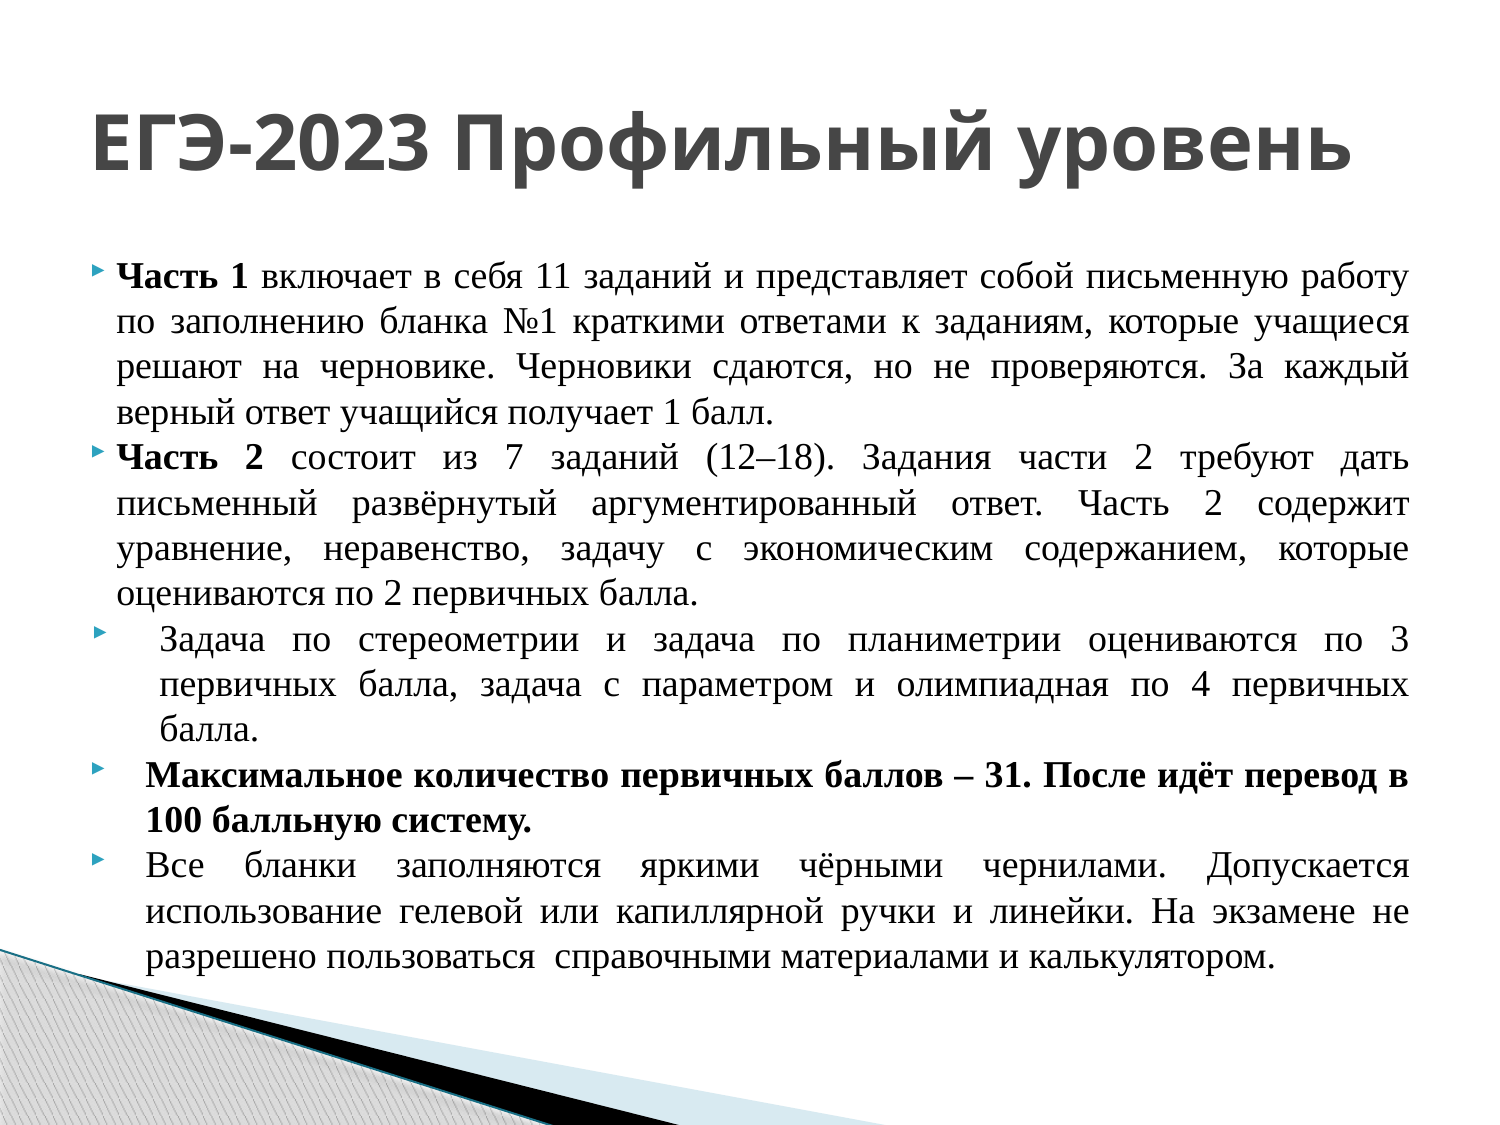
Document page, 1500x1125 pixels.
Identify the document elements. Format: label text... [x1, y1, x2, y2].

list Часть 1 включает в себя 11 заданий и представляет собой письменную работу по заполнению бланка №1 краткими ответами к заданиям, которые учащиеся решают на черновике. Черновики сдаются, но не проверяются. За каждый верный ответ учащийся получает 1 балл. Часть 2 состоит из 7 заданий (12–18). Задания части 2 требуют дать письменный развёрнутый аргументированный ответ. Часть 2 содержит уравнение, неравенство, задачу с экономическим содержанием, которые оцениваются по 2 первичных балла. Задача по стереометрии и задача по планиметрии оцениваются по 3 первичных балла, задача с параметром и олимпиадная по 4 первичных балла. Максимальное количество первичных баллов – 31. После идёт перевод в 100 балльную систему. Все бланки заполняются яркими чёрными чернилами. Допускается использование гелевой или капиллярной ручки и линейки. На экзамене не разрешено пользоваться справочными материалами и калькулятором. [75, 243, 1425, 986]
title ЕГЭ-2023 Профильный уровень [75, 45, 1425, 233]
